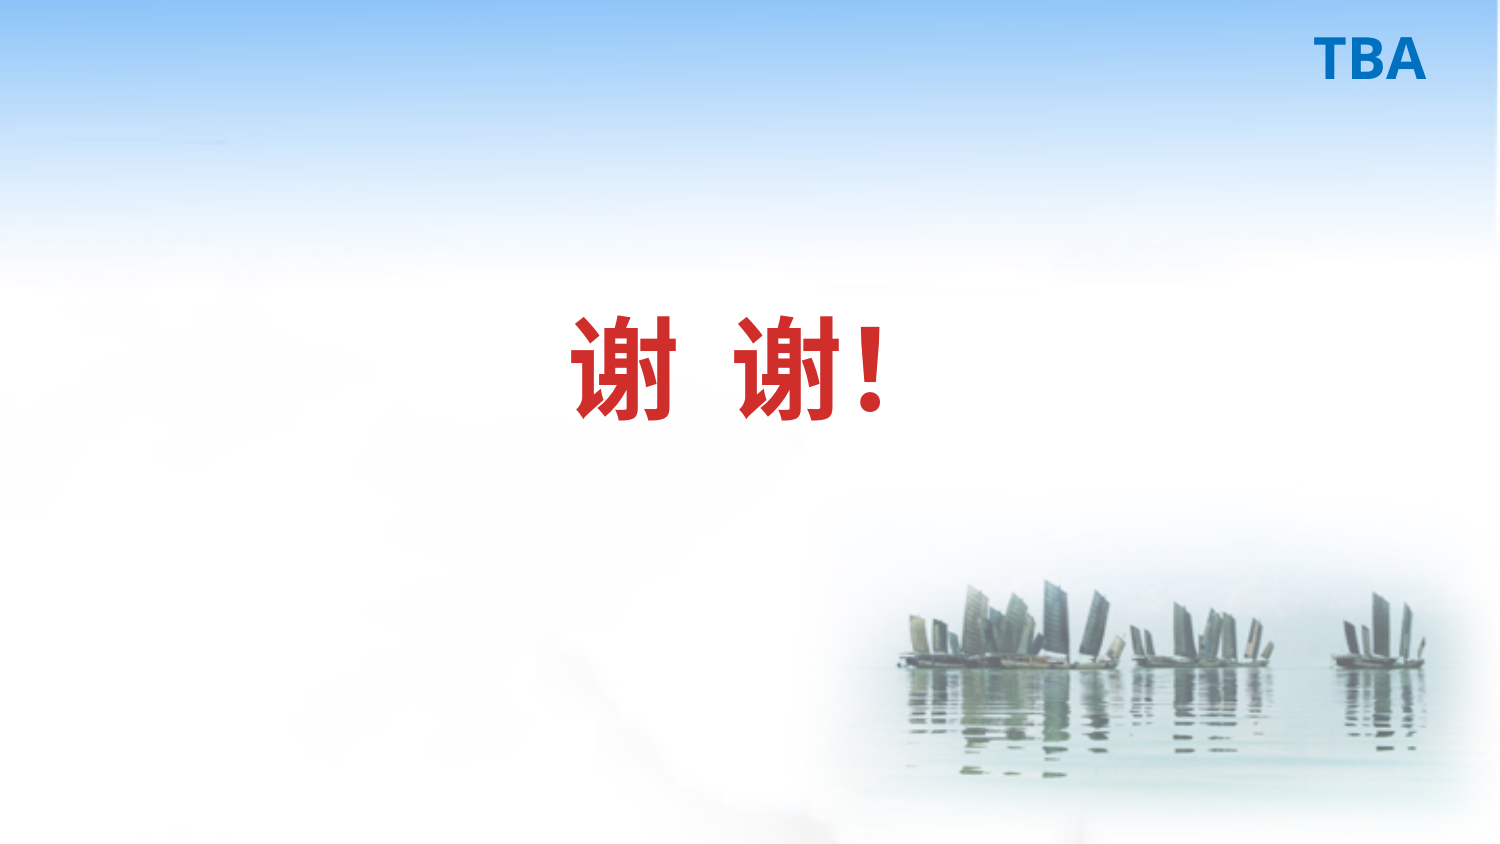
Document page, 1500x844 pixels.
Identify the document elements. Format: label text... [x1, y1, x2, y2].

text_box 谢 谢！ [551, 291, 971, 442]
picture [0, 0, 1500, 844]
